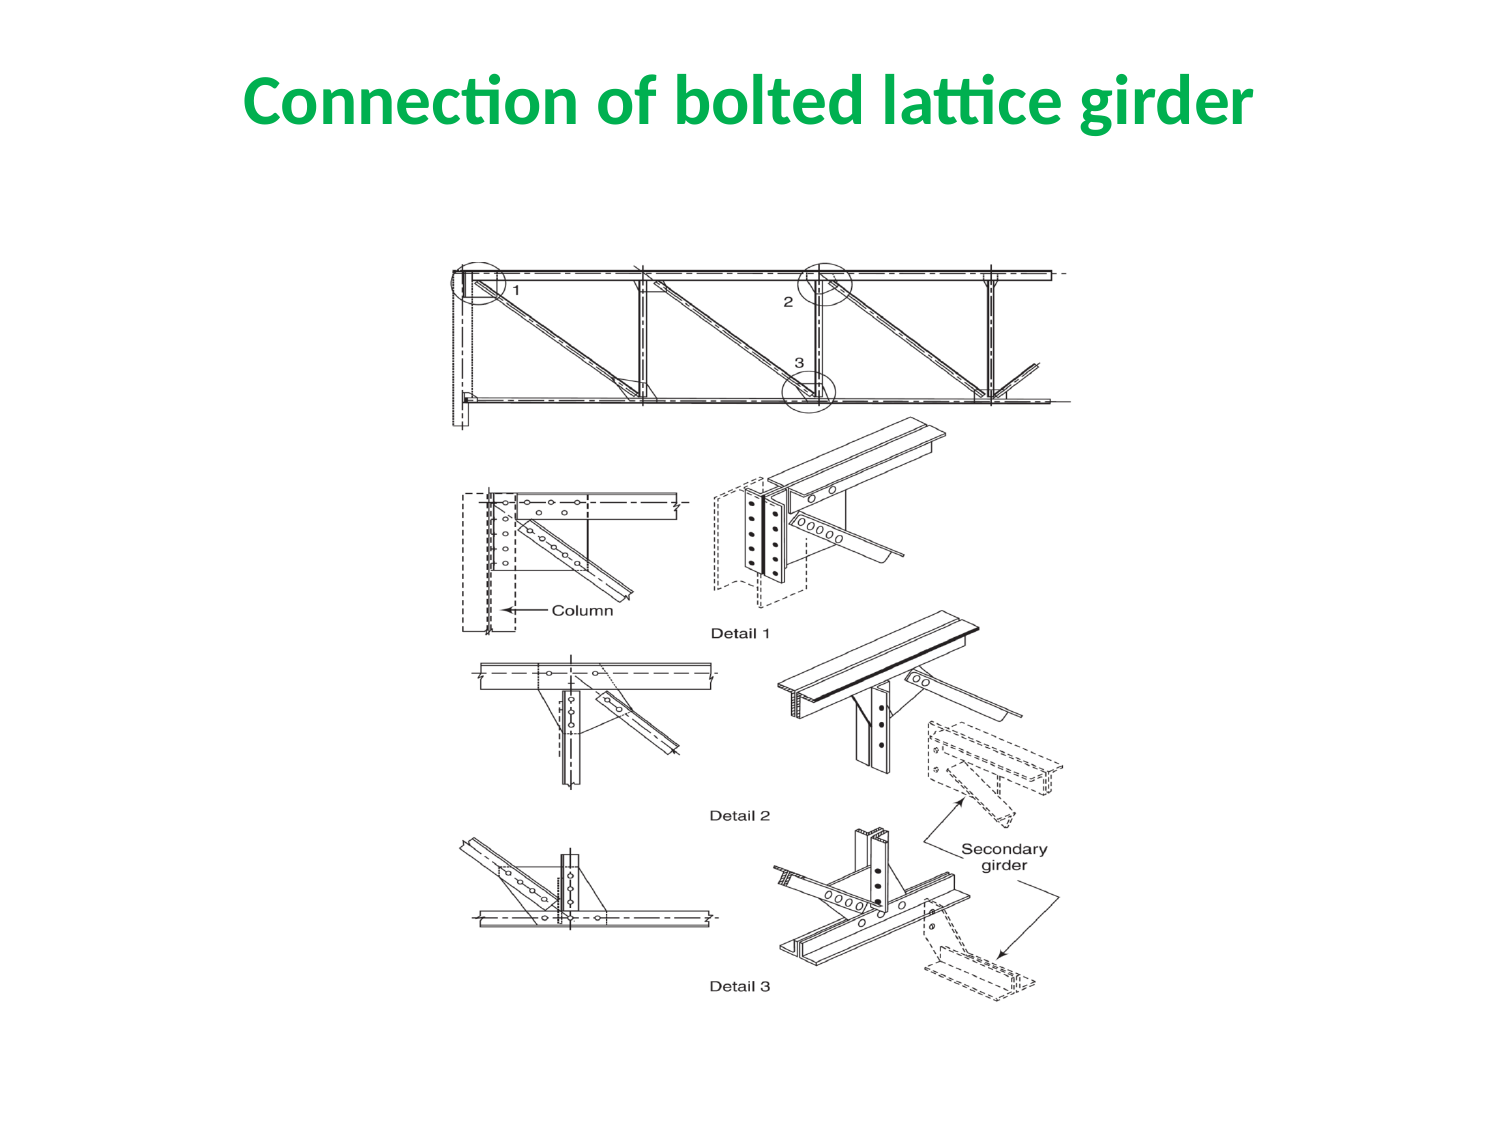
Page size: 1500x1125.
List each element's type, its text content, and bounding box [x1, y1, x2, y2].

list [365, 262, 1135, 1006]
title Connection of bolted lattice girder [75, 45, 1425, 233]
